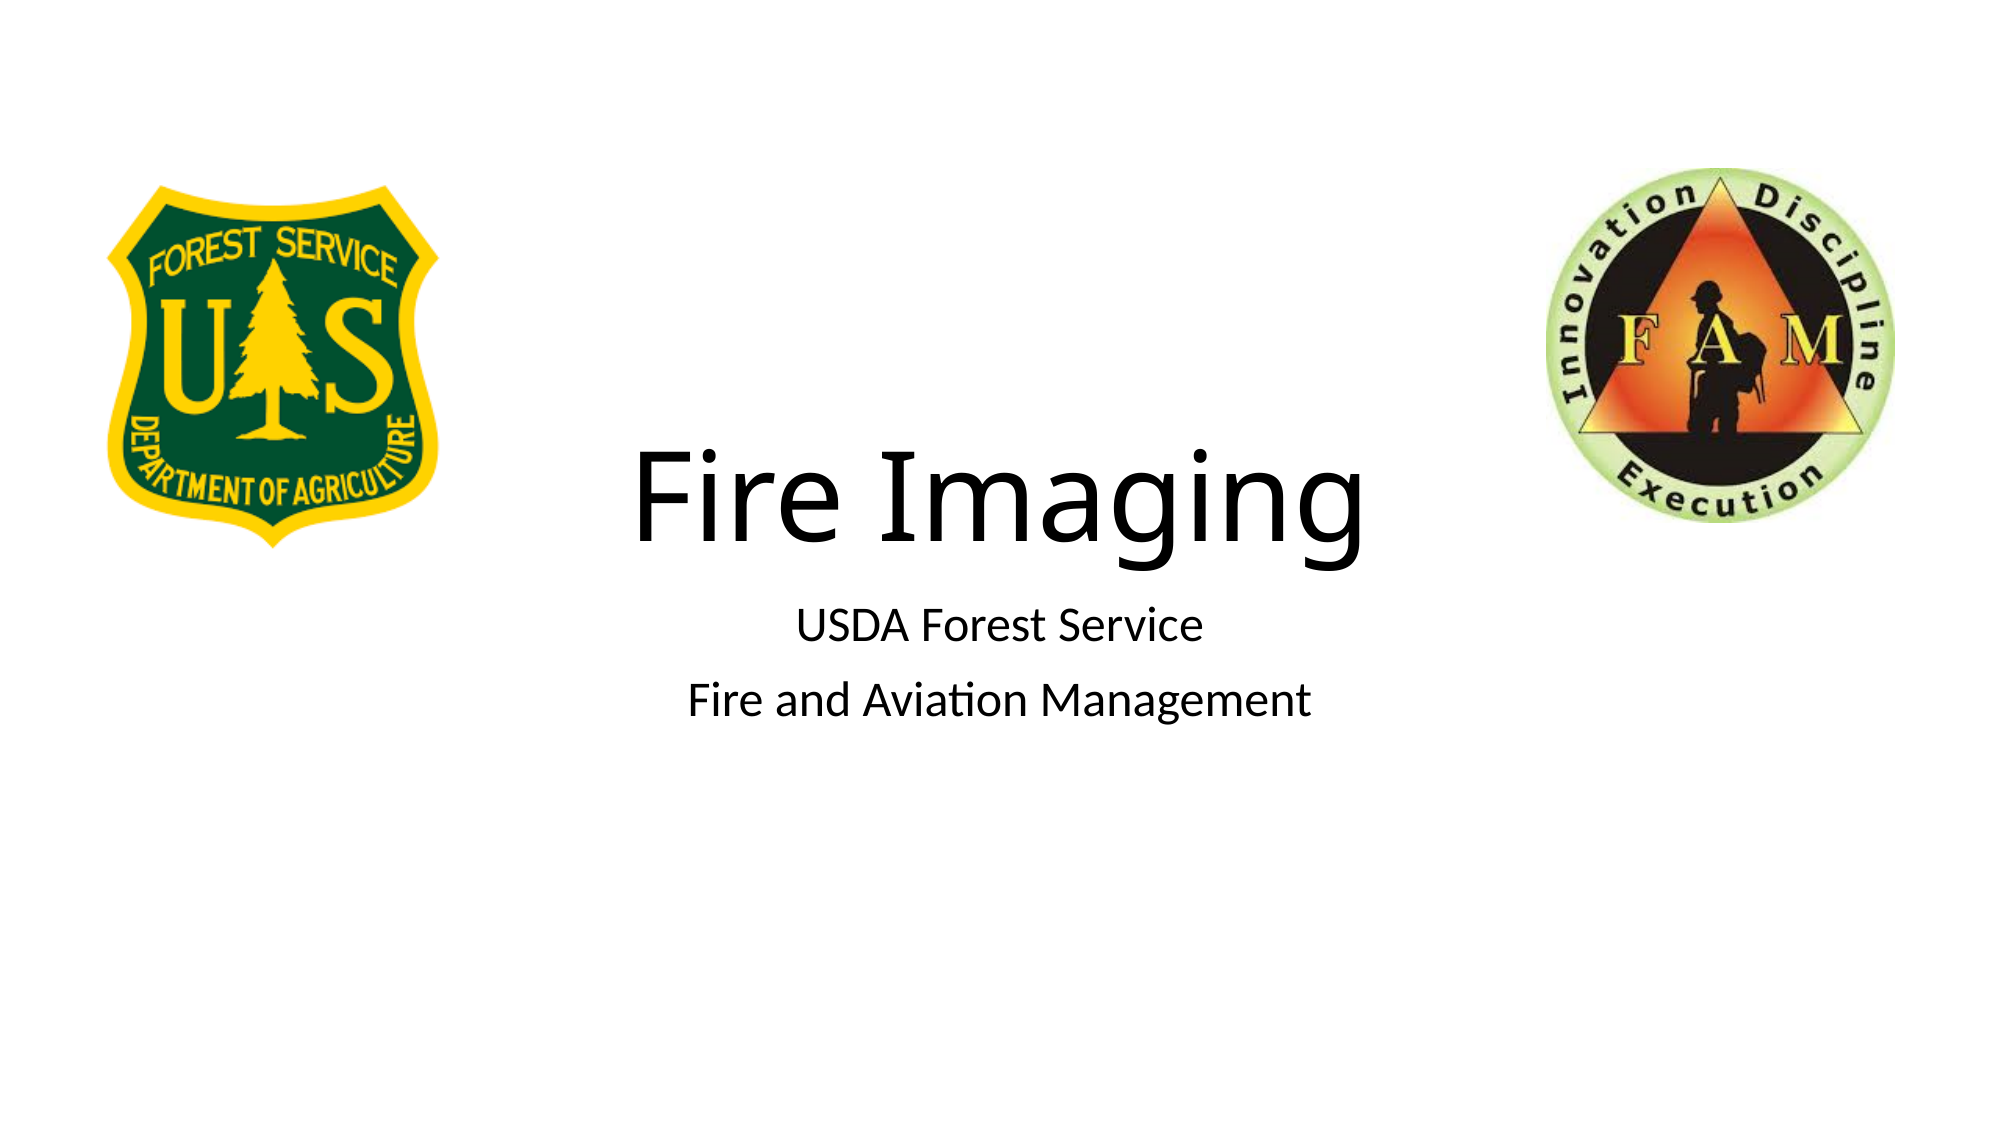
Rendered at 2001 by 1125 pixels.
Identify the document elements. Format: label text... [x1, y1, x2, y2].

title Fire Imaging [249, 184, 1750, 576]
picture [1546, 168, 1895, 523]
picture [104, 184, 441, 550]
subtitle USDA Forest Service Fire and Aviation Management [249, 590, 1750, 863]
